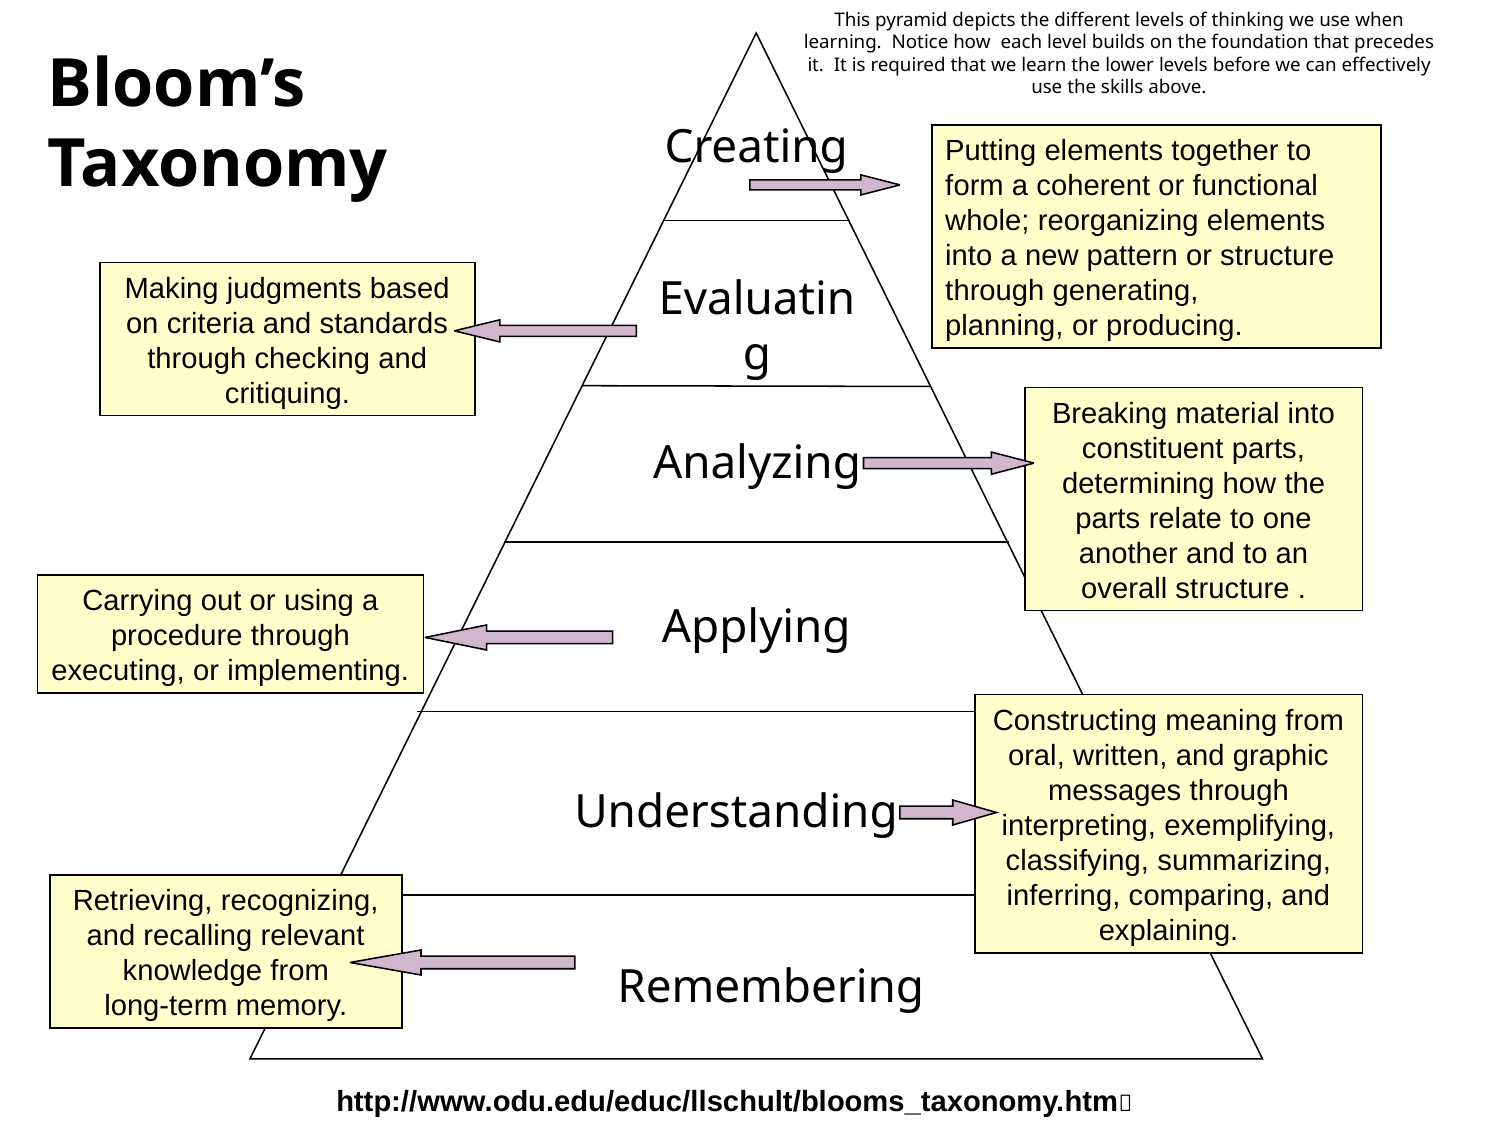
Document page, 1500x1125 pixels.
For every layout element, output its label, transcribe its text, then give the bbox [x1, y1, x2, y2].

text_box http://www.odu.edu/educ/llschult/blooms_taxonomy.htm [322, 1075, 1146, 1125]
text_box [454, 319, 637, 342]
text_box Remembering [599, 950, 942, 1019]
text_box [899, 800, 997, 826]
text_box [612, 284, 632, 325]
text_box Applying [597, 589, 916, 658]
text_box [663, 179, 849, 220]
text_box This pyramid depicts the different levels of thinking we use when learning. Notice how each level builds on the foundation that precedes it. It is required that we learn the lower levels before we can effectively use the skills above. [787, 0, 1450, 105]
text_box [582, 337, 632, 385]
text_box [643, 221, 869, 261]
text_box [863, 452, 1035, 475]
text_box [882, 287, 931, 386]
text_box [425, 624, 613, 650]
text_box [718, 33, 795, 110]
text_box Bloom’s Taxonomy [34, 33, 591, 207]
text_box Analyzing [632, 426, 882, 495]
text_box Constructing meaning from oral, written, and graphic messages through interpreting, exemplifying, classifying, summarizing, inferring, comparing, and explaining. [974, 694, 1363, 953]
text_box Breaking material into constituent parts, determining how the parts relate to one another and to an overall structure . [1025, 387, 1363, 611]
text_box [421, 542, 1083, 711]
text_box [349, 950, 575, 976]
text_box Putting elements together to form a coherent or functional whole; reorganizing elements into a new pattern or structure through generating, planning, or producing. [931, 124, 1382, 349]
text_box [249, 895, 1263, 1059]
text_box [341, 712, 974, 894]
text_box Making judgments based on criteria and standards through checking and critiquing. [99, 262, 475, 416]
text_box Creating [631, 110, 882, 179]
text_box Evaluating [632, 261, 882, 386]
text_box [505, 386, 1007, 541]
text_box [749, 174, 900, 195]
text_box Carrying out or using a procedure through executing, or implementing. [37, 574, 424, 694]
text_box Understanding [537, 774, 936, 844]
text_box Retrieving, recognizing, and recalling relevant knowledge from long-term memory. [49, 874, 402, 1029]
